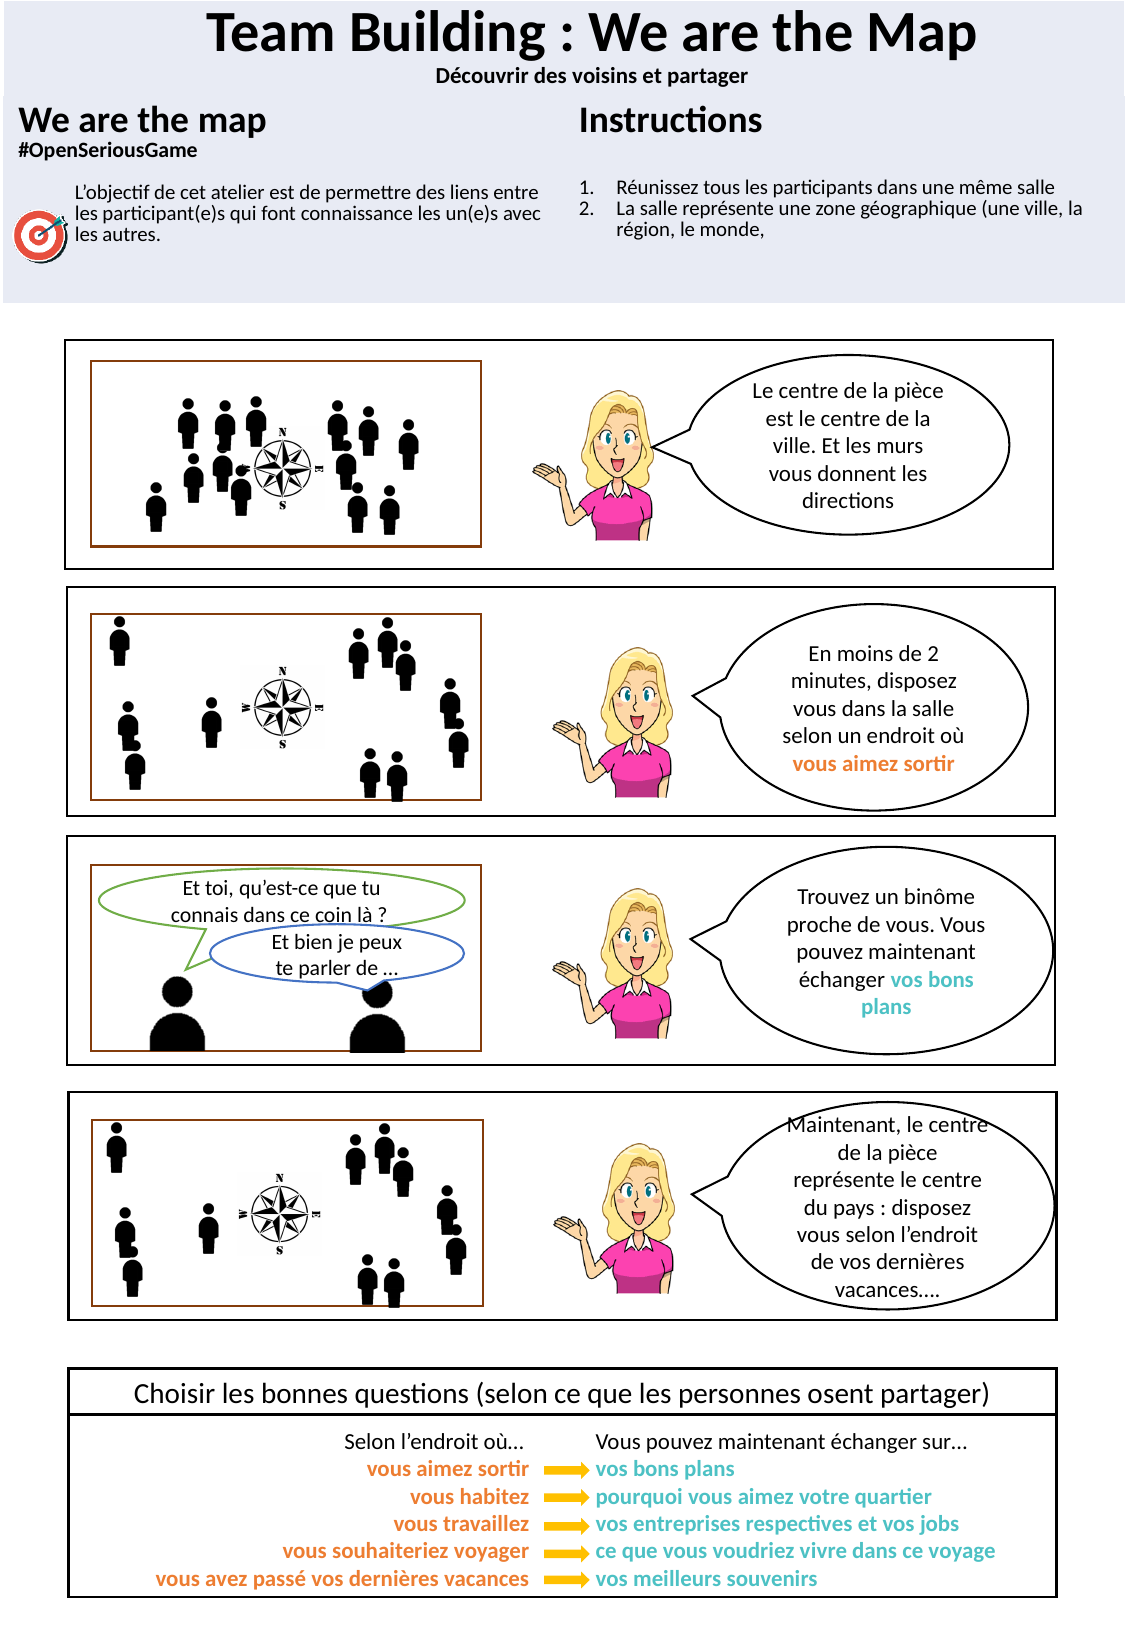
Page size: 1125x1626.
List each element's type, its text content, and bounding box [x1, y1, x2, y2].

picture [175, 396, 209, 506]
picture [437, 676, 474, 771]
picture [115, 699, 150, 794]
text_box Vous pouvez maintenant échanger sur… vos bons plans pourquoi vous aimez votre quartier vos entreprises respectives et vos jobs ce que vous voudriez vivre dans ce voyage vos meilleurs souvenirs [580, 1418, 1056, 1599]
text_box [543, 1569, 592, 1591]
picture [199, 695, 227, 751]
picture [372, 1121, 418, 1200]
text_box [64, 339, 1054, 570]
table_header Team Building : We are the Map Découvrir des voisins et partager [4, 1, 1124, 96]
picture [346, 615, 421, 694]
picture [396, 417, 424, 473]
text_box Et toi, qu’est-ce que tu connais dans ce coin là ? [97, 867, 466, 970]
text_box [543, 1542, 592, 1565]
text_box [543, 1486, 592, 1509]
picture [342, 971, 408, 1053]
text_box Choisir les bonnes questions (selon ce que les personnes osent partager) [67, 1367, 1058, 1416]
text_box [67, 1091, 1058, 1321]
table_cell Instructions Réunissez tous les participants dans une même salle La salle représente une zone géographique (une ville, la région, le monde, [564, 96, 1125, 303]
picture [552, 888, 673, 1039]
picture [532, 390, 654, 541]
text_box Selon l’endroit où… vous aimez sortir vous habitez vous travaillez vous souhaiteriez voyager vous avez passé vos dernières vacances [136, 1418, 545, 1599]
picture [210, 394, 384, 536]
table_cell We are the map #OpenSeriousGame L’objectif de cet atelier est de permettre des liens entre les participant(e)s qui font connaissance les un(e)s avec les autres. [3, 96, 564, 303]
text_box [91, 1119, 484, 1307]
text_box [90, 864, 482, 1052]
picture [106, 614, 135, 670]
picture [552, 647, 673, 798]
text_box [90, 613, 482, 801]
picture [104, 1120, 132, 1176]
text_box [543, 1515, 592, 1538]
picture [112, 1205, 148, 1300]
picture [143, 480, 171, 535]
text_box Et bien je peux te parler de … [208, 923, 466, 986]
picture [355, 1252, 410, 1311]
picture [434, 1183, 471, 1278]
picture [376, 483, 405, 538]
text_box [66, 586, 1056, 817]
picture [196, 1201, 224, 1257]
text_box [66, 835, 1056, 1066]
picture [553, 1143, 675, 1295]
picture [240, 665, 325, 749]
picture [357, 746, 412, 805]
picture [237, 1171, 322, 1256]
picture [142, 970, 208, 1051]
text_box [67, 1416, 1058, 1598]
picture [343, 1132, 371, 1188]
text_box [543, 1459, 592, 1482]
picture [12, 208, 68, 264]
